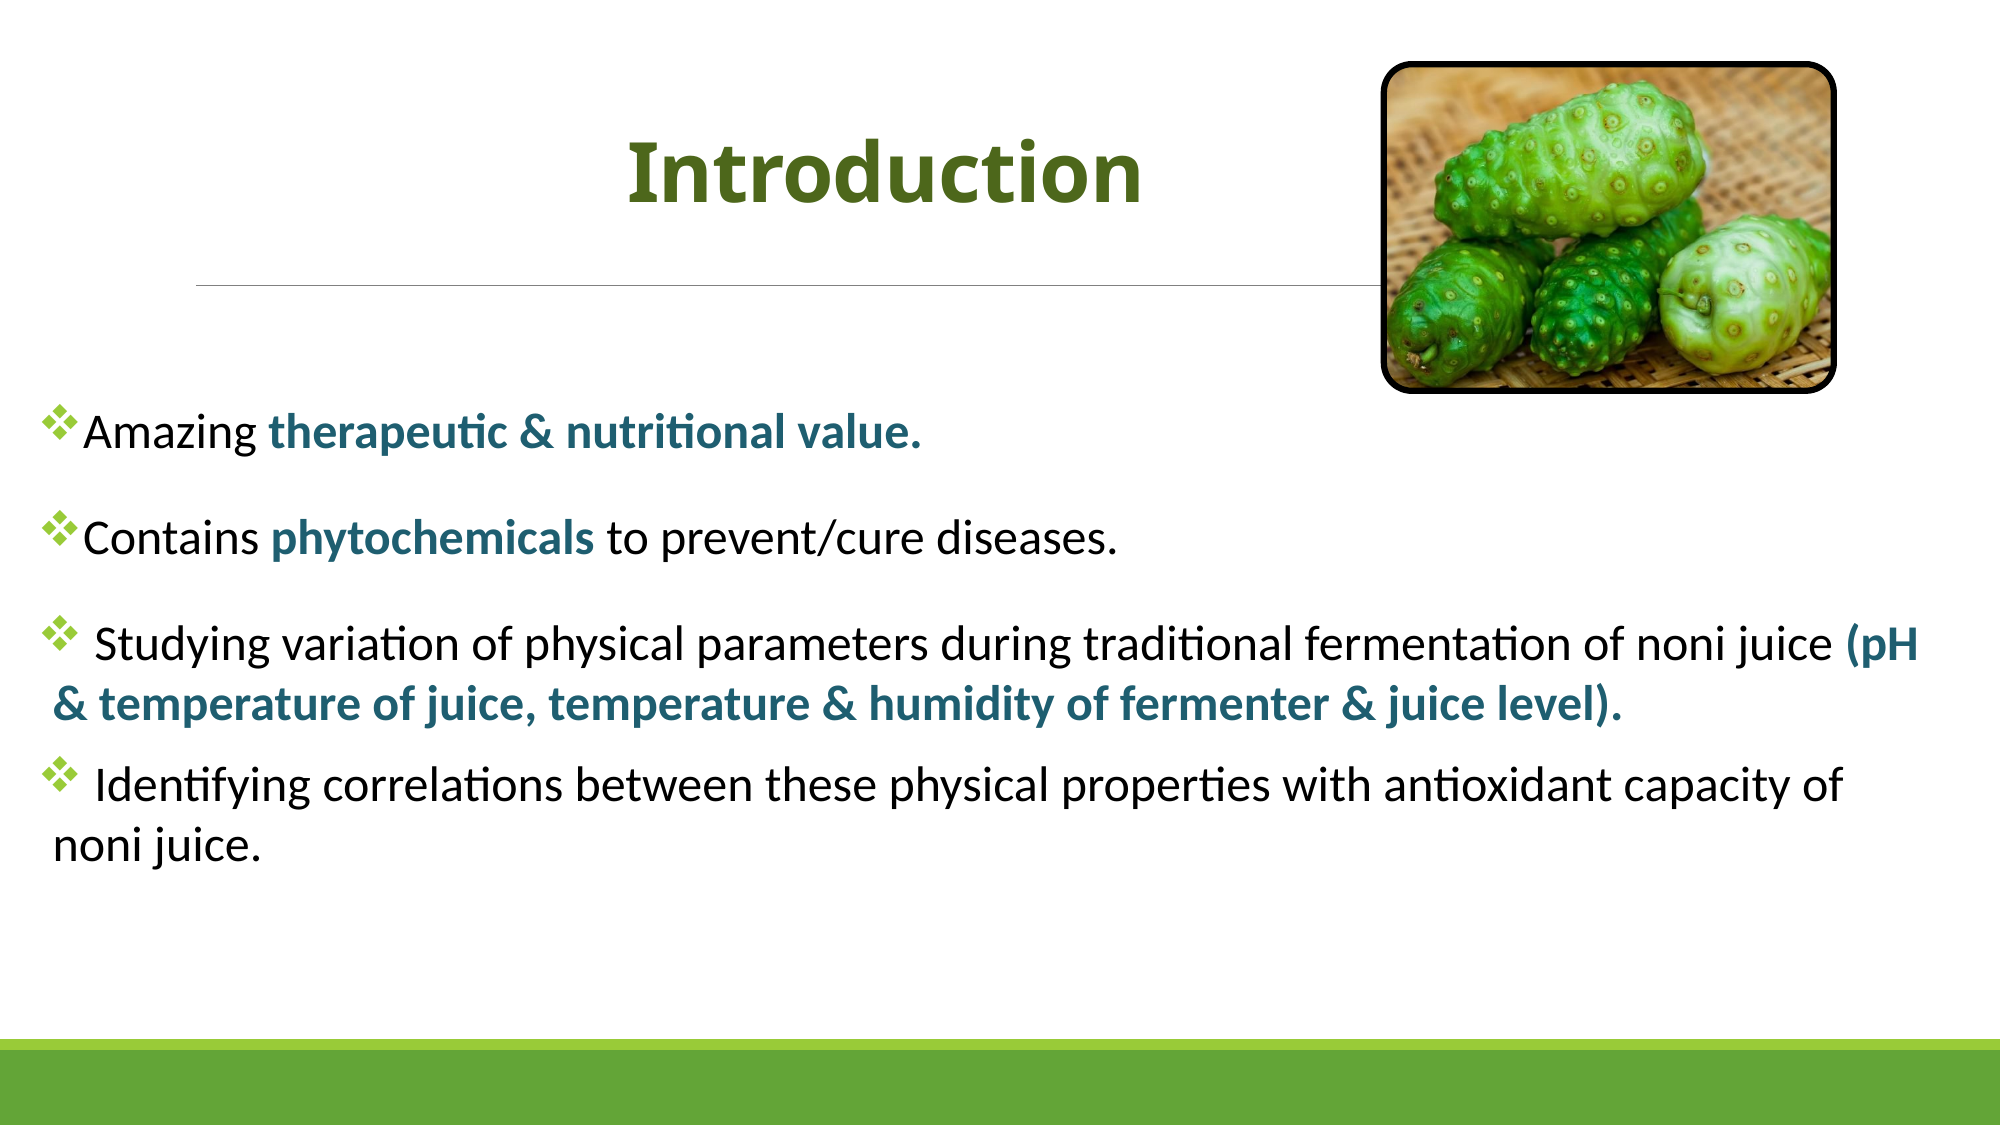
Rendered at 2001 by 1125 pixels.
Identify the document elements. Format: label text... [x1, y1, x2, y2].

picture [1383, 63, 1835, 392]
title Introduction [288, 88, 1380, 228]
list Amazing therapeutic & nutritional value. Contains phytochemicals to prevent/cure diseases. Studying variation of physical parameters during traditional fermentation of noni juice (pH & temperature of juice, temperature & humidity of fermenter & juice level). Identifying correlations between these physical properties with antioxidant capacity of noni juice. [37, 390, 1931, 886]
